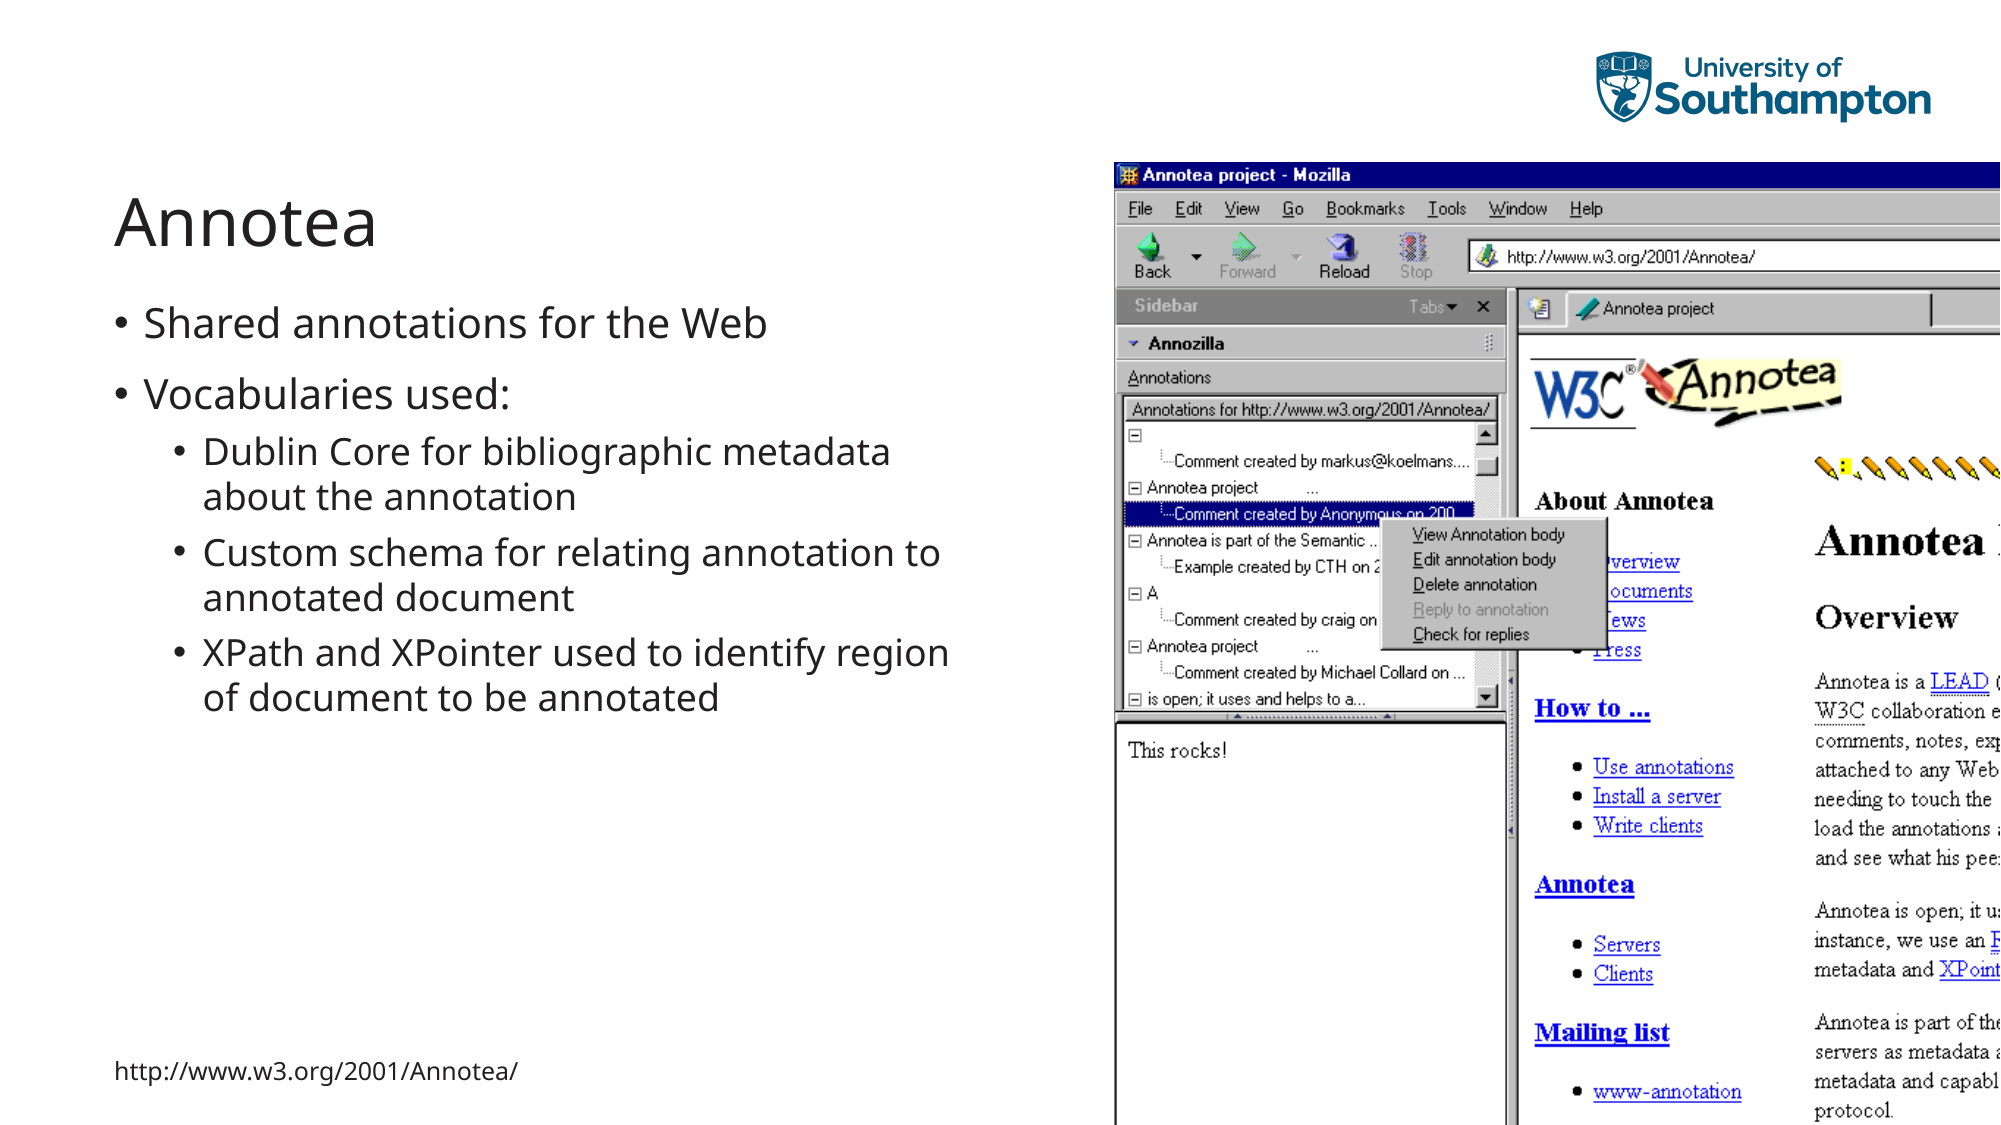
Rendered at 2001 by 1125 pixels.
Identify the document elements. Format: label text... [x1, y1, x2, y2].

list http://www.w3.org/2001/Annotea/ [102, 1046, 1113, 1096]
picture [1626, 76, 1636, 88]
picture [1730, 97, 1736, 113]
picture [1782, 97, 1791, 108]
picture [1758, 97, 1766, 113]
picture [1808, 97, 1815, 113]
picture [1890, 97, 1900, 108]
picture [1607, 76, 1624, 88]
picture [1626, 78, 1648, 111]
title Annotea [102, 113, 1898, 268]
picture [1600, 80, 1617, 111]
list Shared annotations for the Web Vocabularies used: Dublin Core for bibliographic metadata about the annotation Custom schema for relating annotation to annotated document XPath and XPointer used to identify region of document to be annotated [102, 290, 989, 1024]
picture [1847, 97, 1857, 108]
picture [1689, 97, 1698, 108]
picture [1113, 0, 2000, 1125]
picture [1823, 97, 1830, 113]
